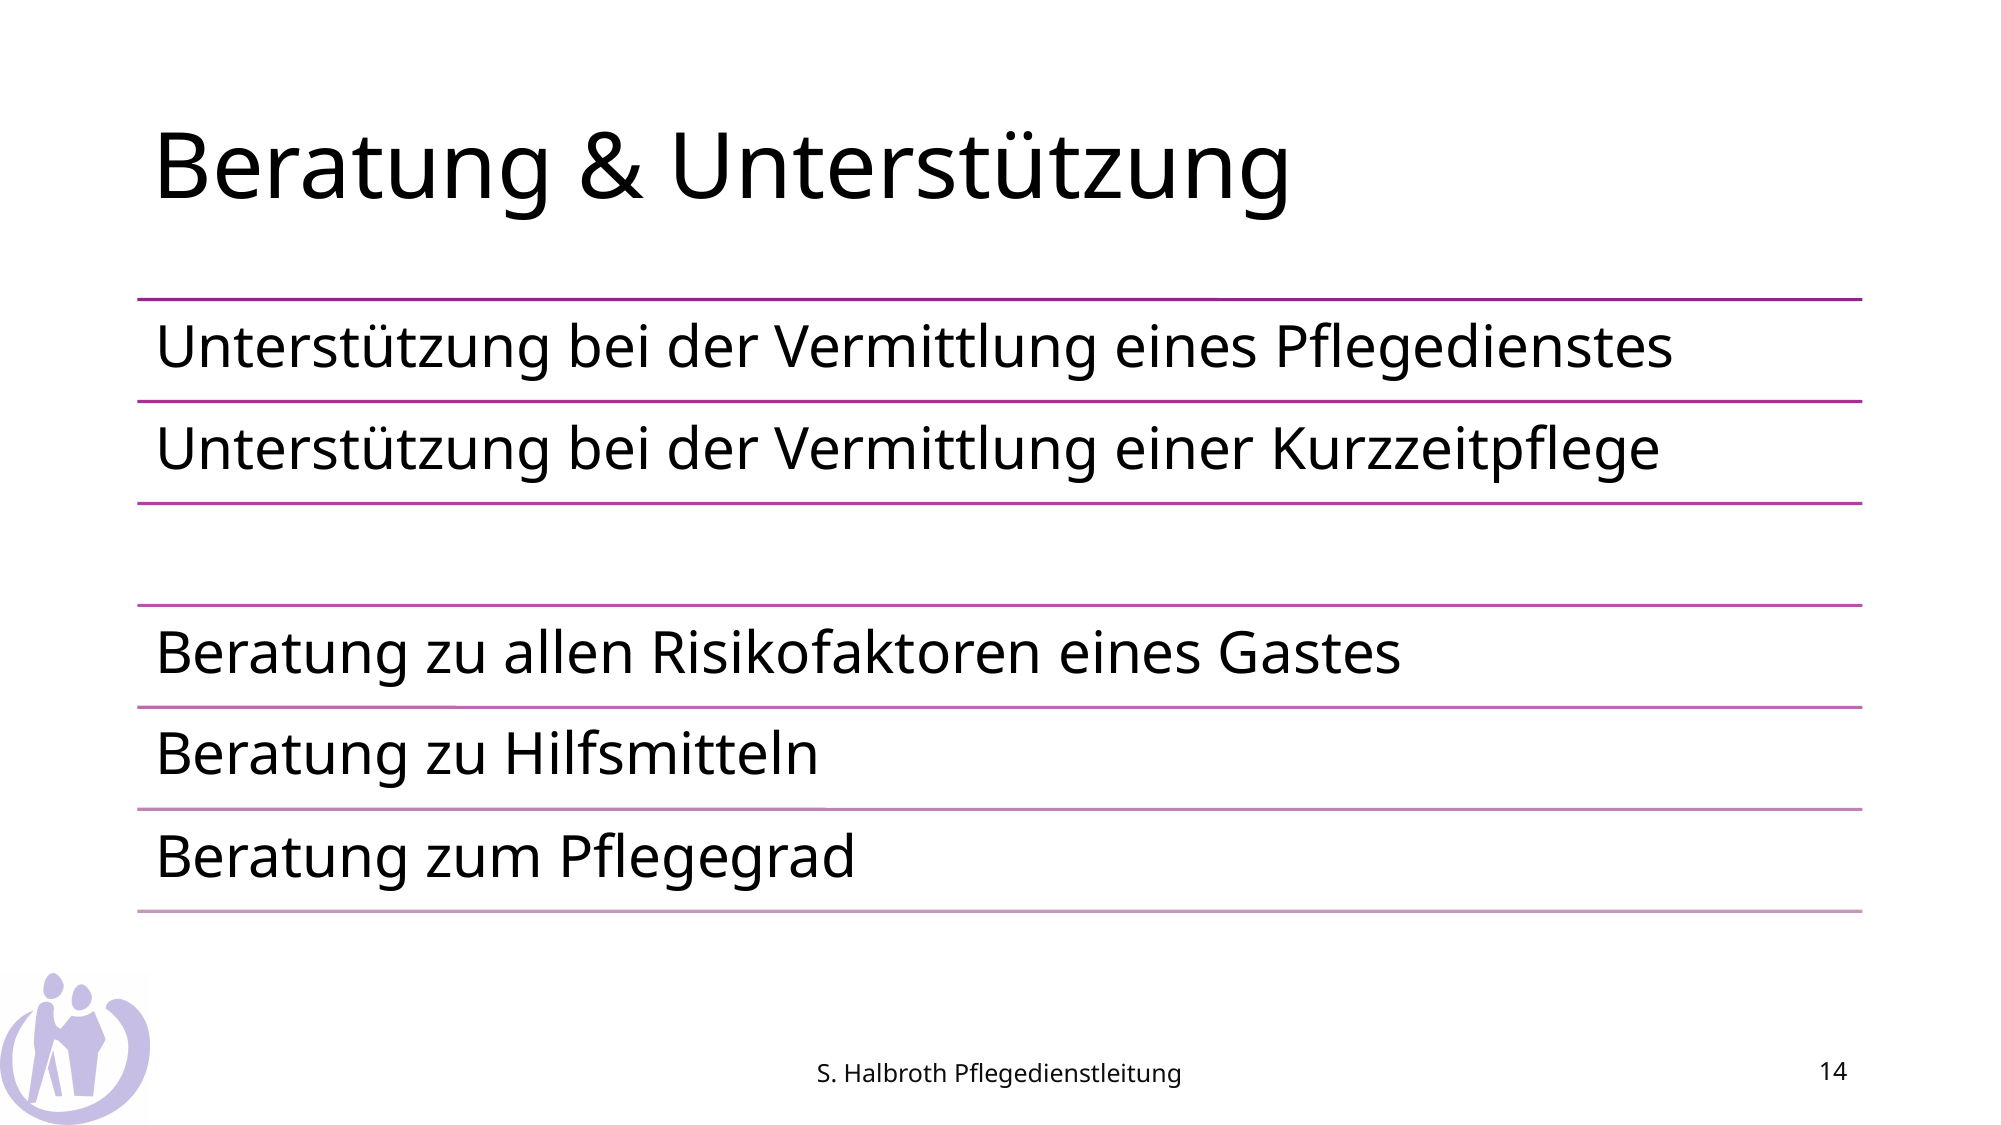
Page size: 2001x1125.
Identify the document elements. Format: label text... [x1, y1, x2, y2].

title Beratung & Unterstützung [137, 59, 1863, 278]
footer S. Halbroth Pflegedienstleitung [662, 1042, 1338, 1103]
picture [0, 972, 151, 1125]
slide_number 14 [1412, 1042, 1863, 1103]
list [136, 298, 1863, 1014]
